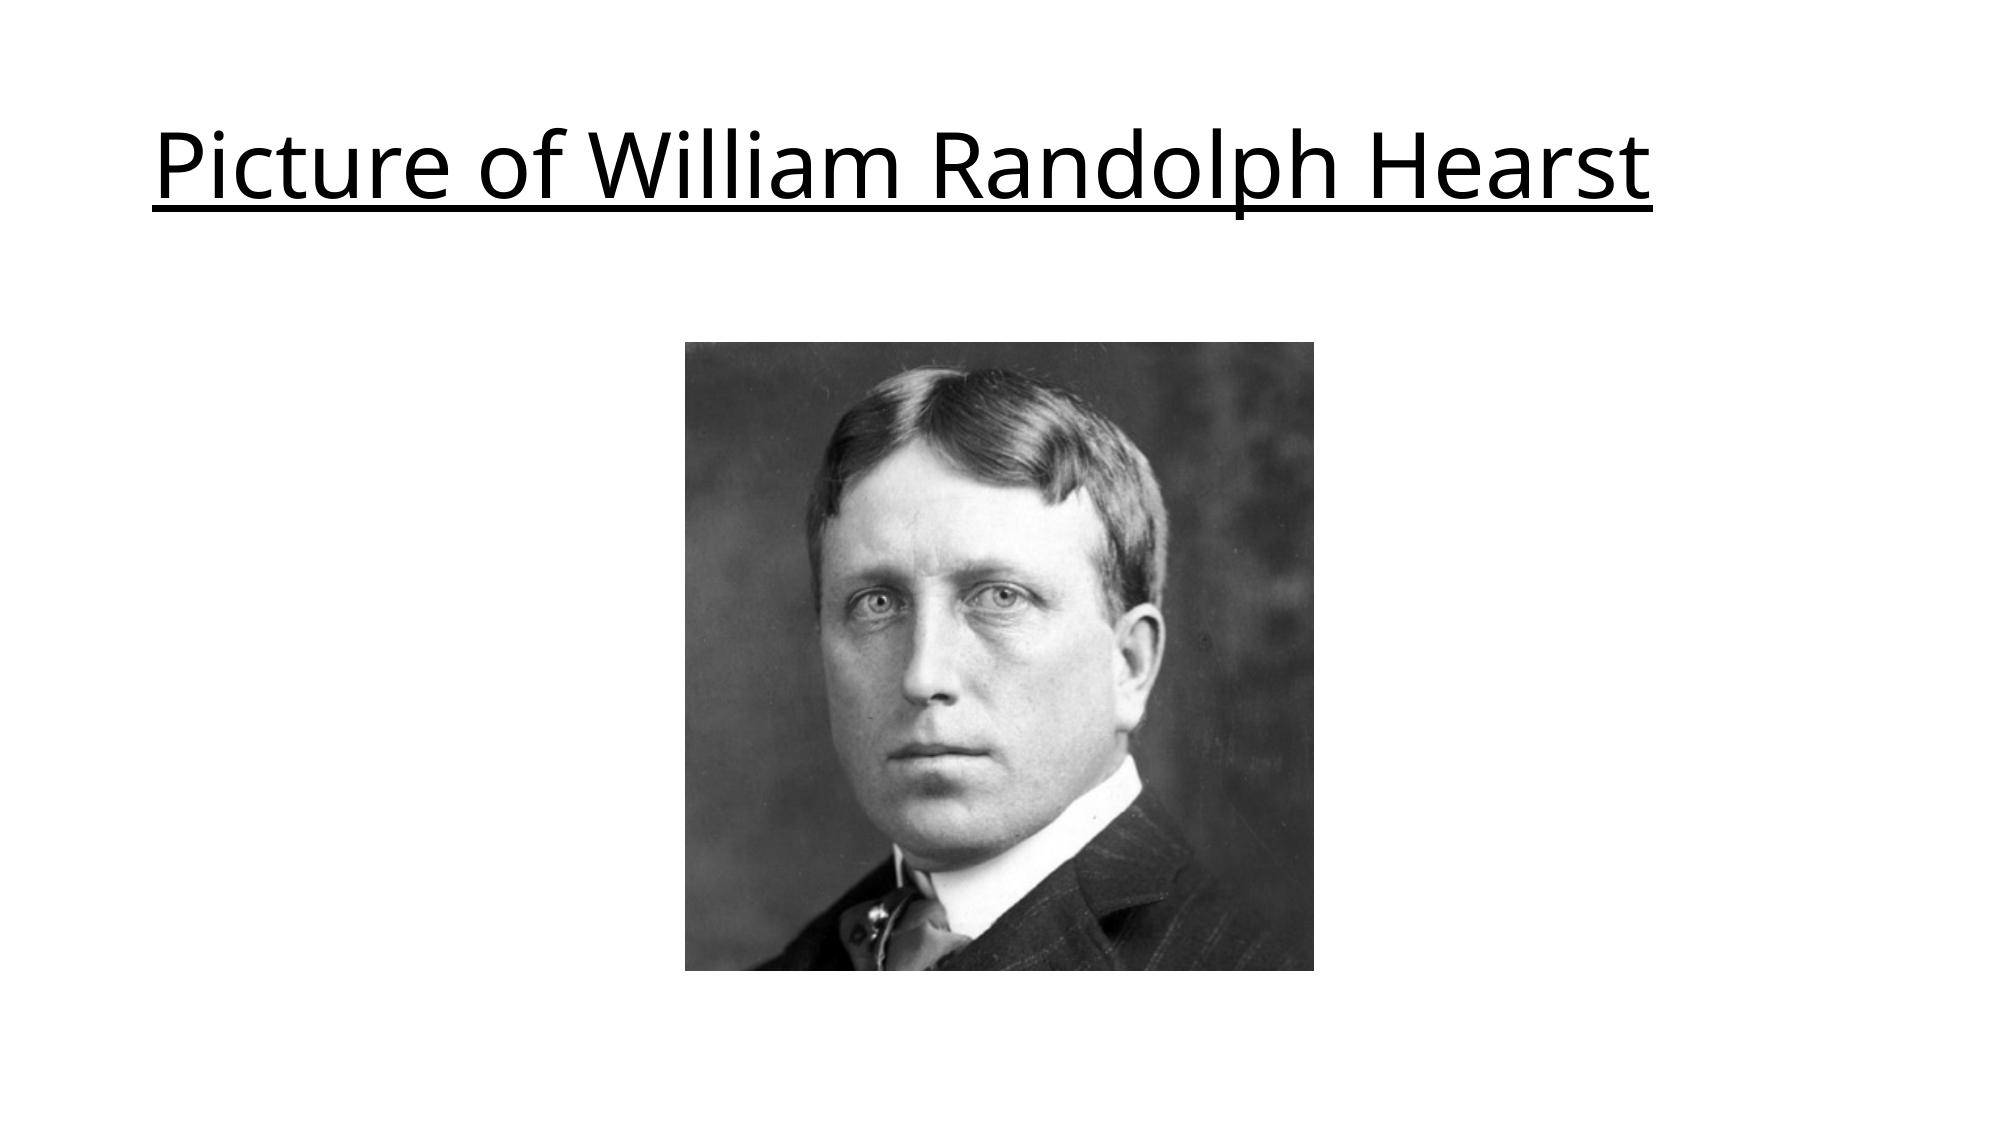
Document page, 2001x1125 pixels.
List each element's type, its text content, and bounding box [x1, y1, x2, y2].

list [685, 342, 1314, 971]
title Picture of William Randolph Hearst [137, 59, 1863, 278]
